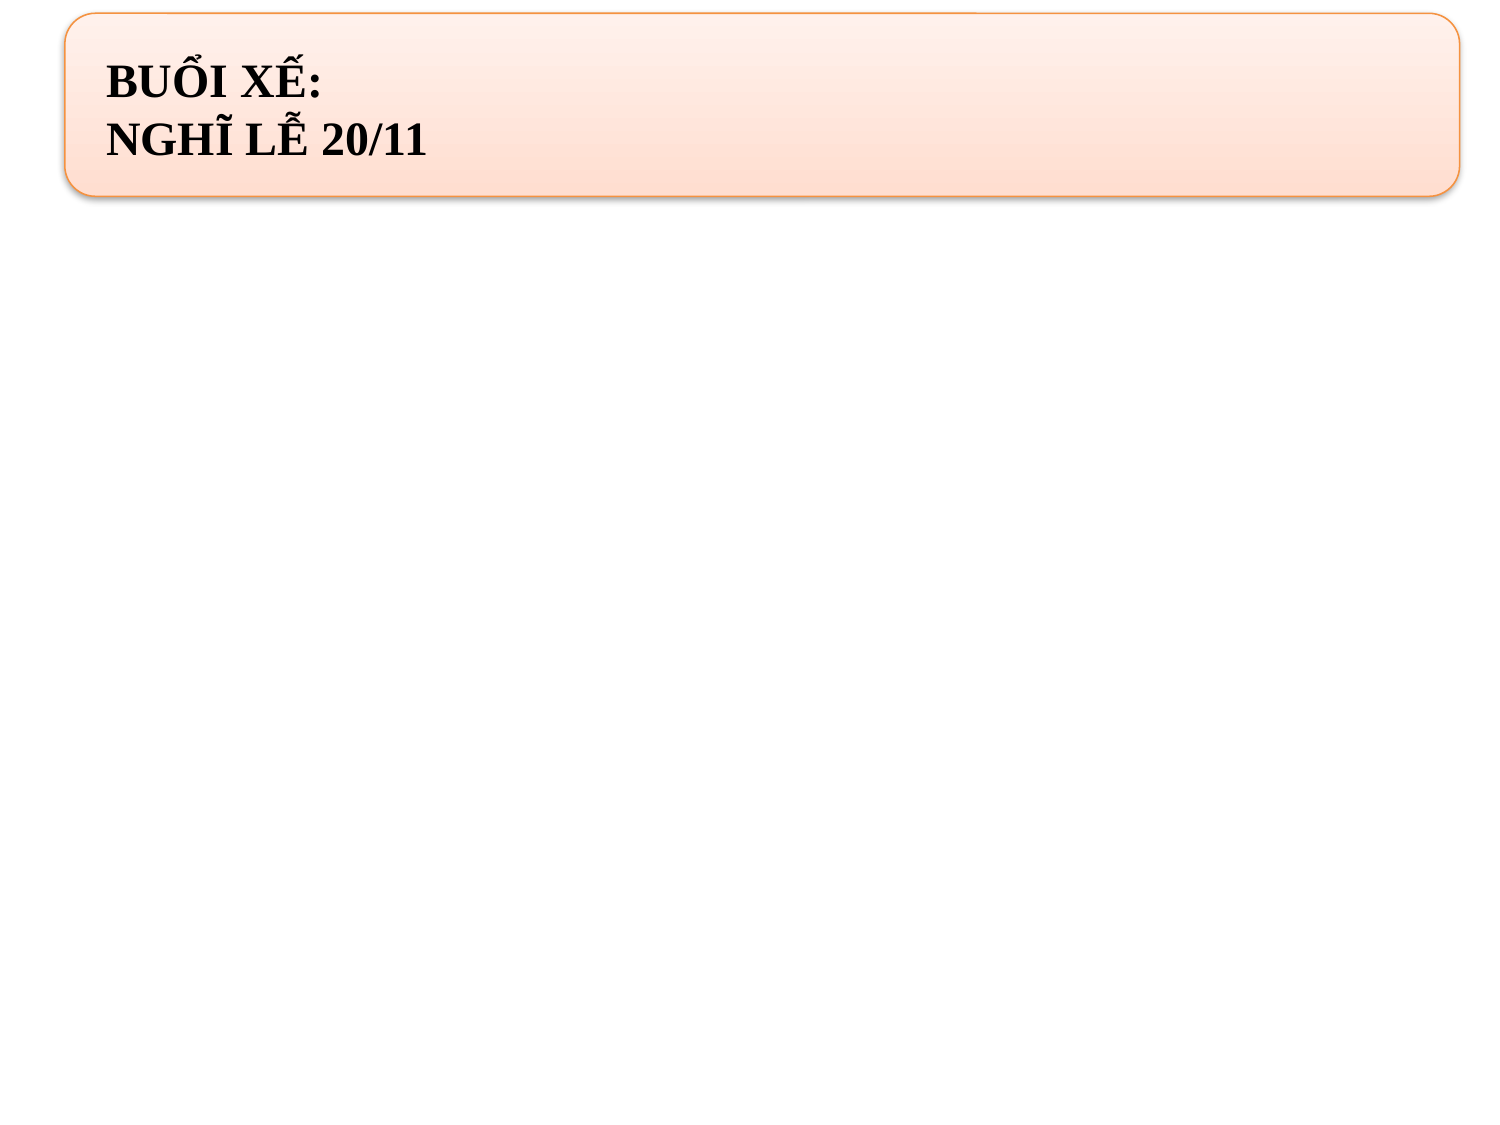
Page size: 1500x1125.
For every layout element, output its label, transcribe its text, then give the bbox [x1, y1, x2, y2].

text_box [64, 12, 1461, 198]
text_box BUỔI XẾ: NGHĨ LỄ 20/11 [91, 42, 1460, 173]
